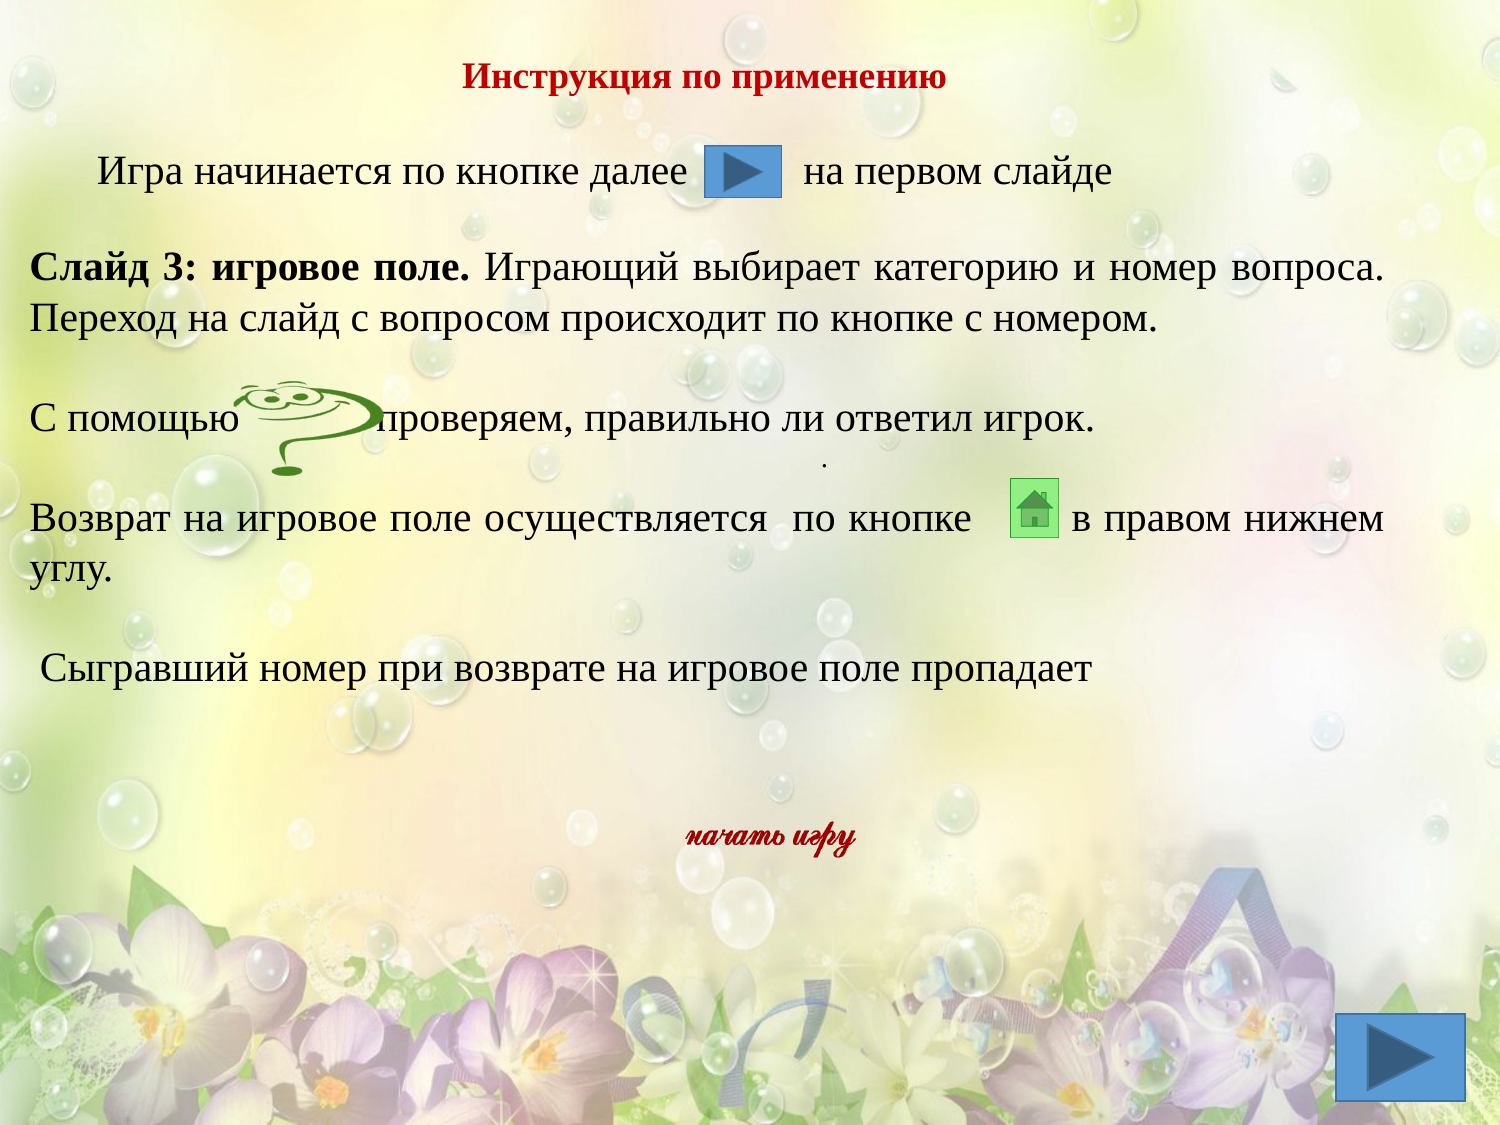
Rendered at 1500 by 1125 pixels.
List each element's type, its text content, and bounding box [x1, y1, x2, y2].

text_box Игра начинается по кнопке далее на первом слайде [82, 135, 1378, 200]
text_box Слайд 3: игровое поле. Играющий выбирает категорию и номер вопроса. Переход на слайд с вопросом происходит по кнопке с номером. С помощью проверяем, правильно ли ответил игрок. Возврат на игровое поле осуществляется по кнопке в правом нижнем углу. Сыгравший номер при возврате на игровое поле пропадает [14, 231, 1401, 942]
text_box [1335, 1013, 1466, 1102]
text_box Инструкция по применению [399, 43, 1011, 135]
picture [0, 0, 1500, 1125]
